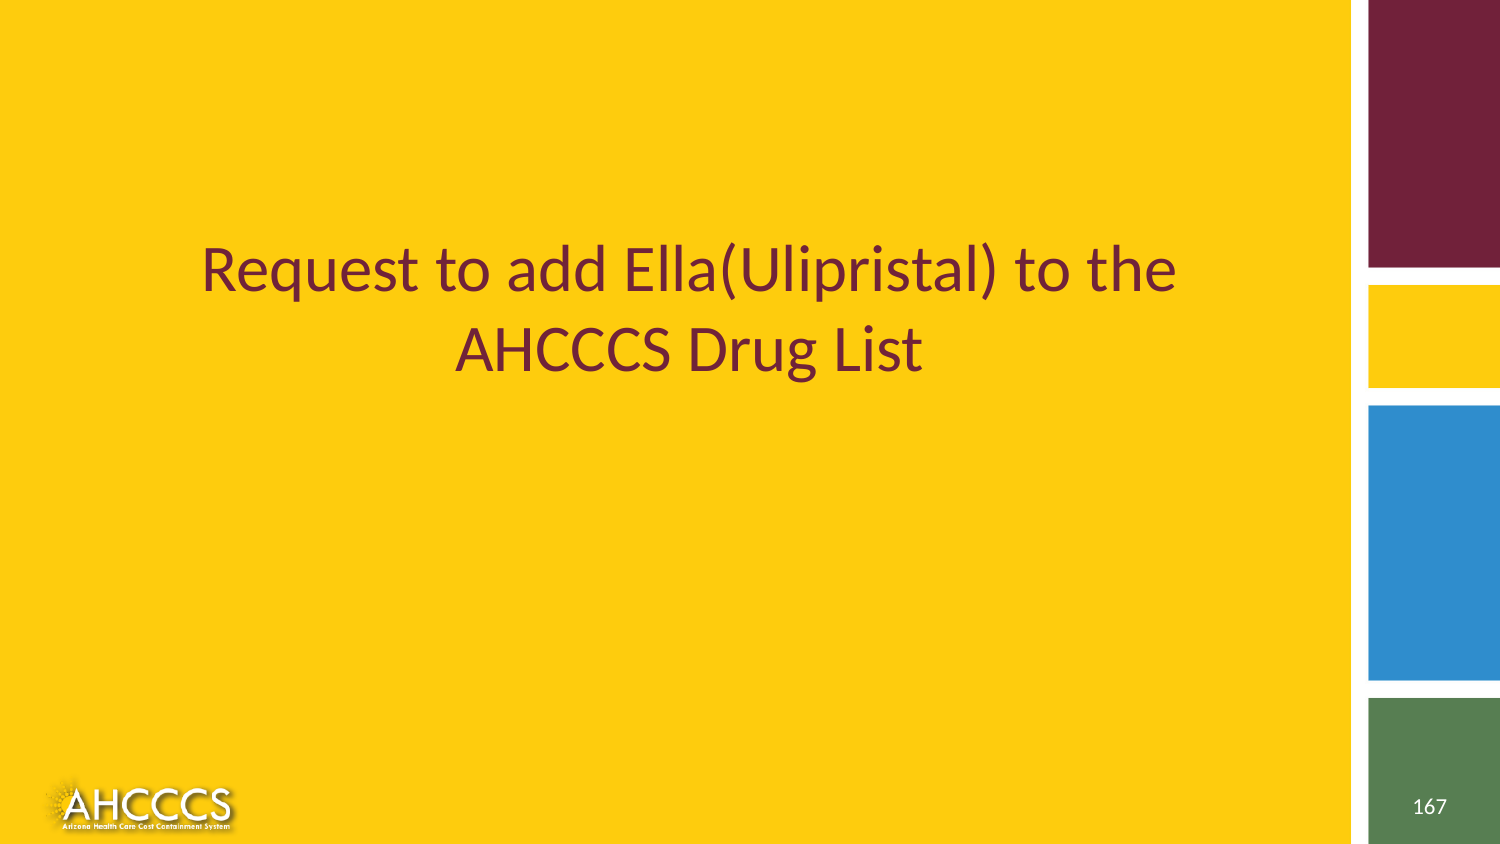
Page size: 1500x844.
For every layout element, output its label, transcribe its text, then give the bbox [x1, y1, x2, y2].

picture [0, 0, 1500, 844]
title Request to add Ella(Ulipristal) to the AHCCCS Drug List [89, 84, 1290, 472]
